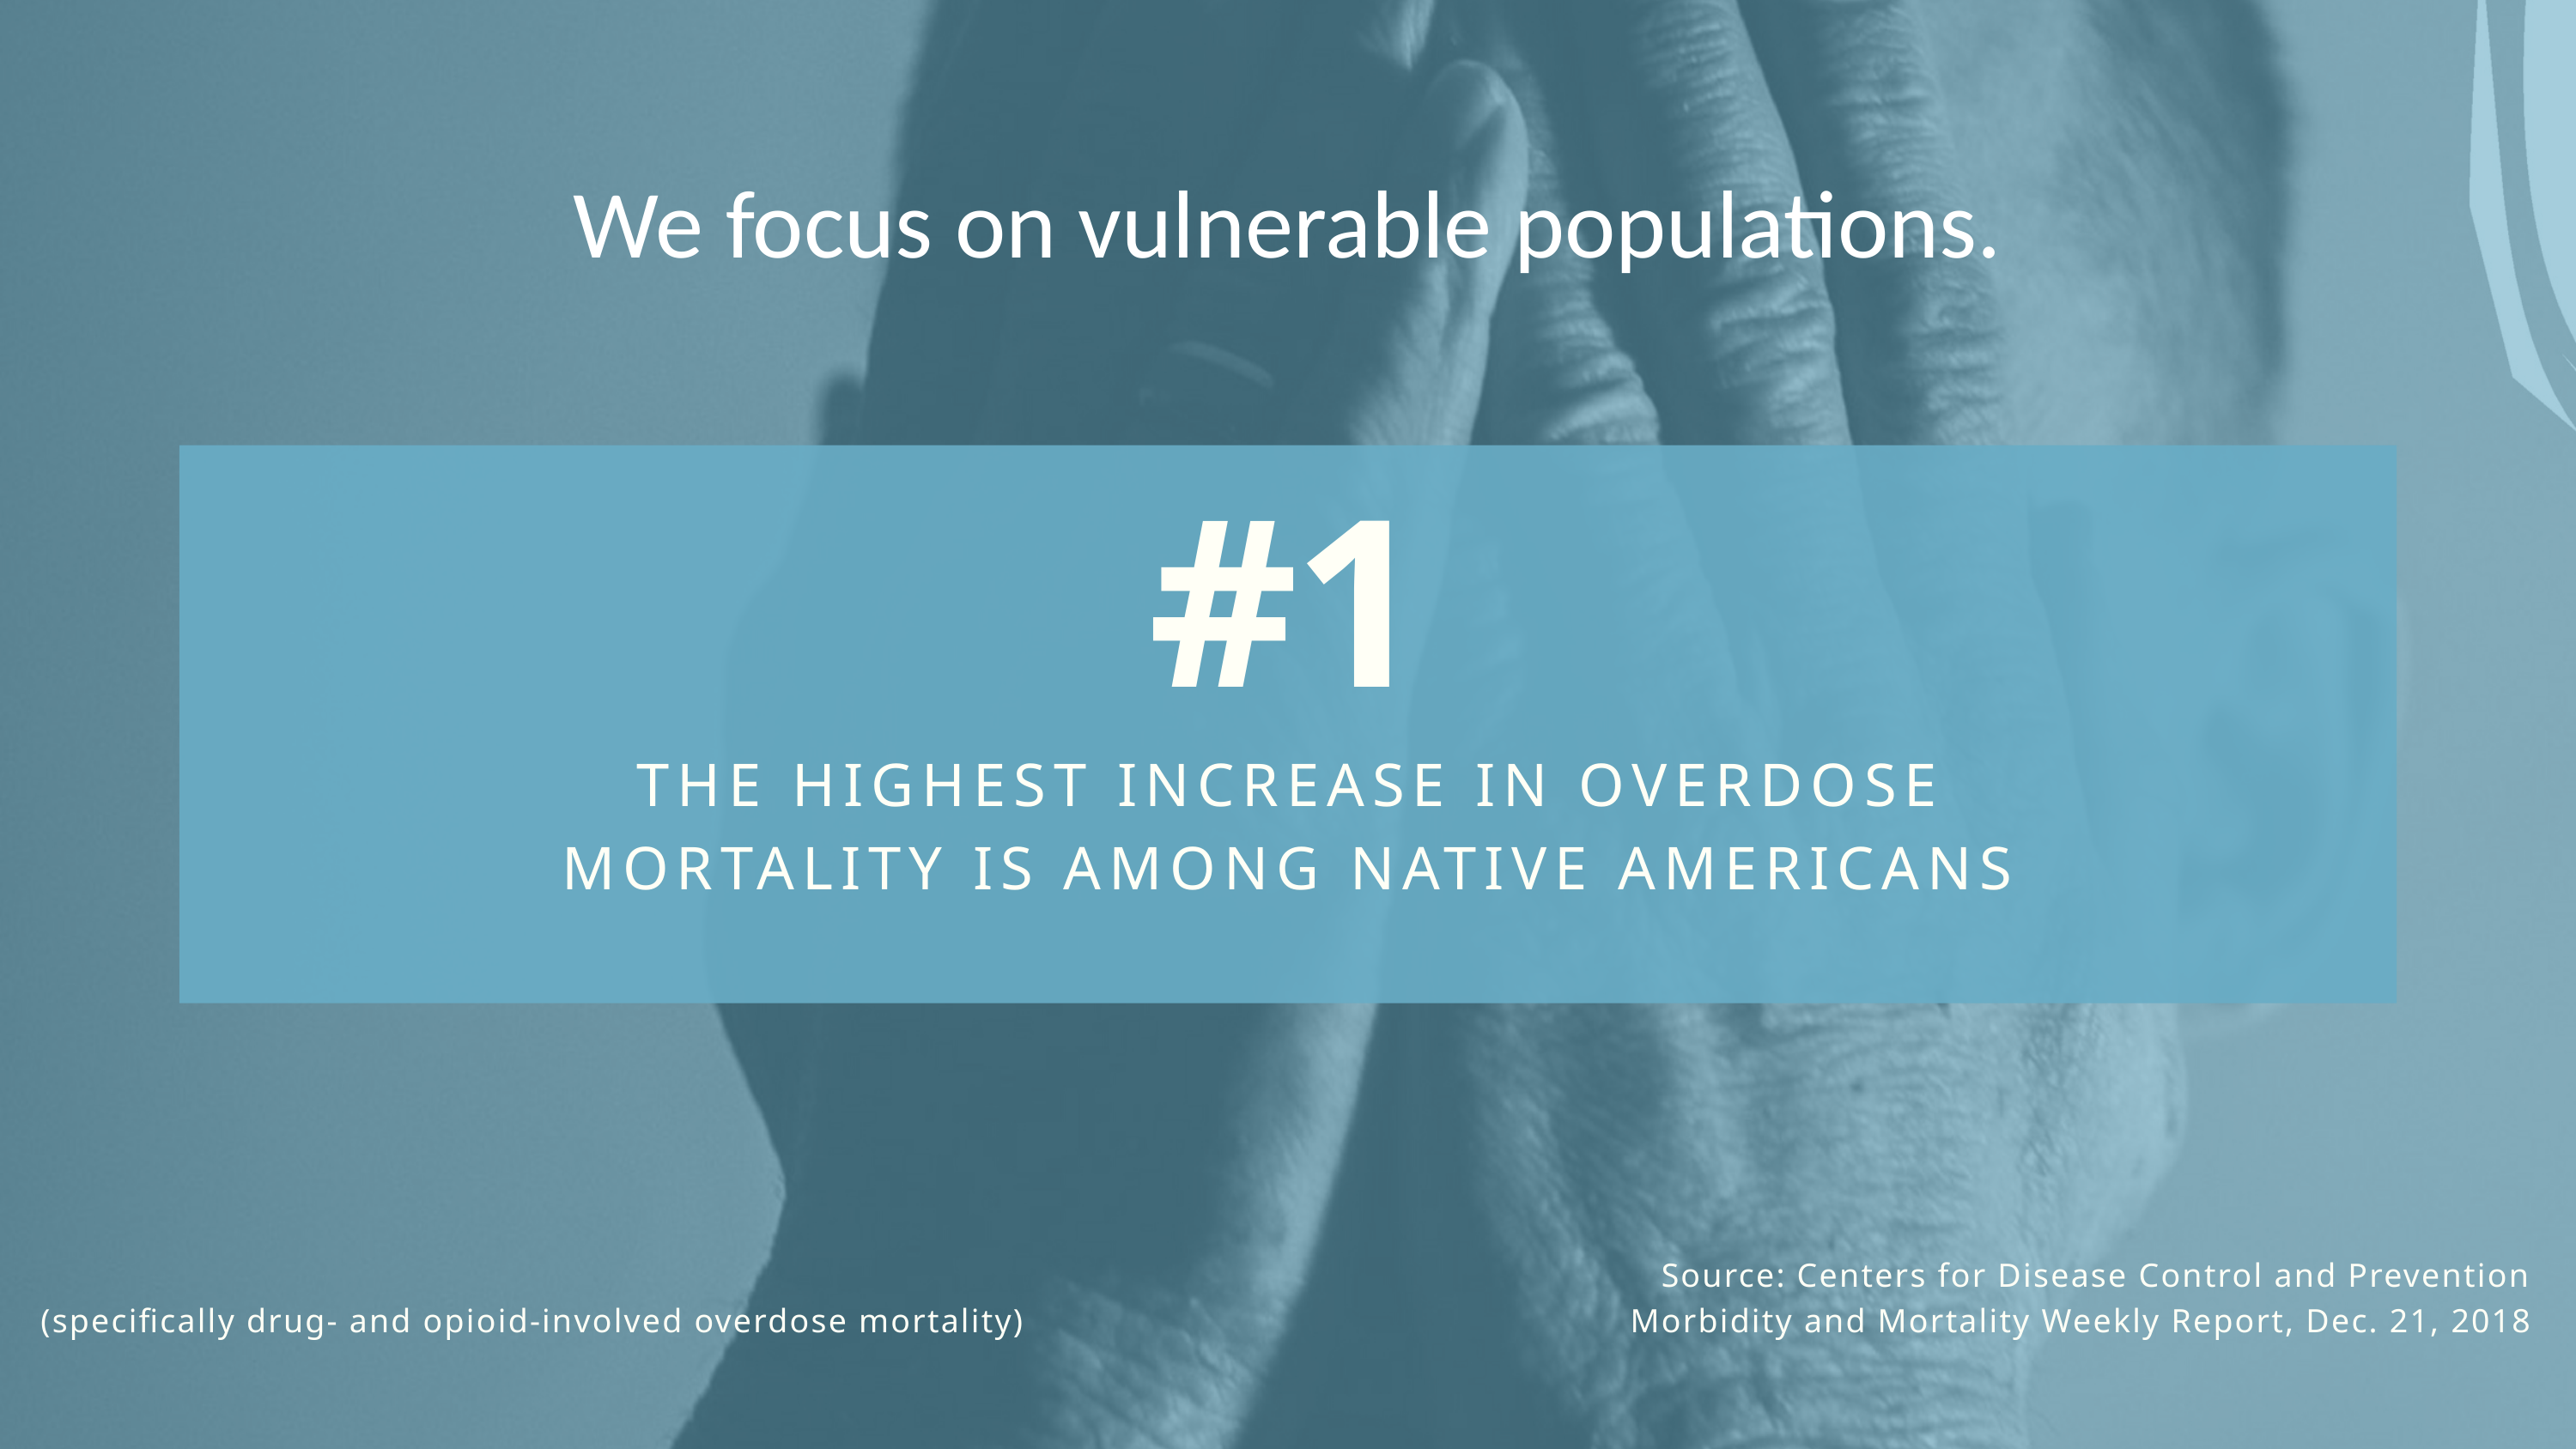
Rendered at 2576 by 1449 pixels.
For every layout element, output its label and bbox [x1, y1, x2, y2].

picture [0, 0, 2576, 1449]
text_box [179, 445, 2397, 1003]
